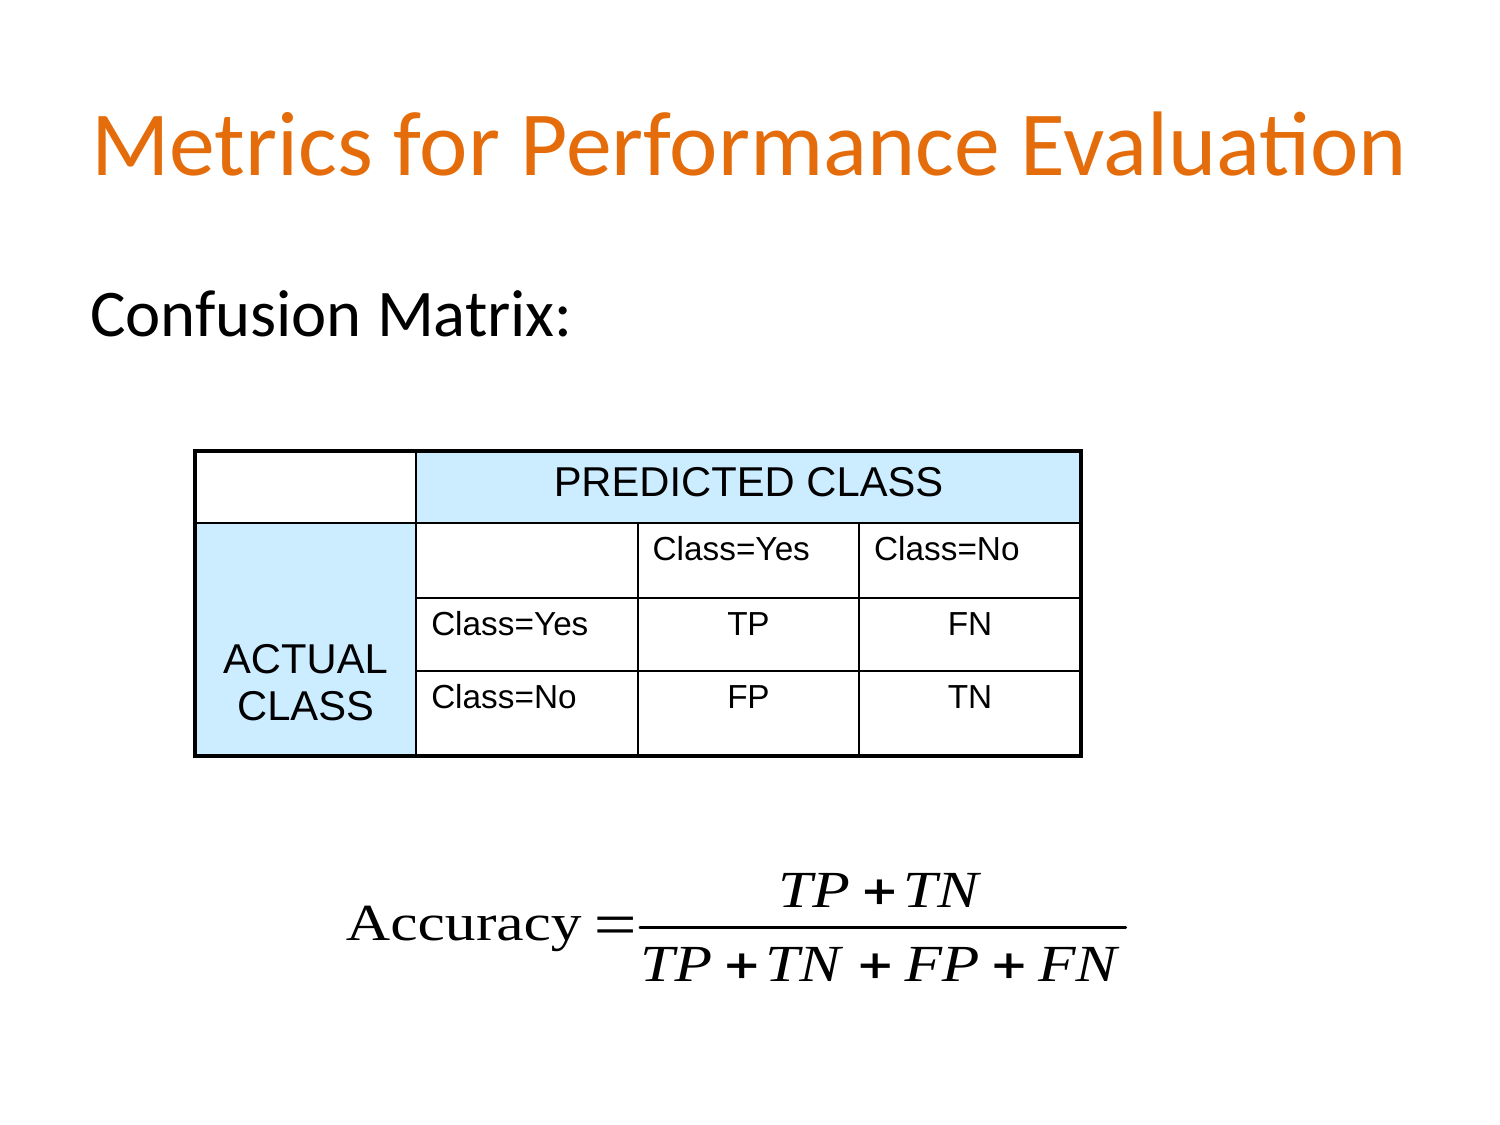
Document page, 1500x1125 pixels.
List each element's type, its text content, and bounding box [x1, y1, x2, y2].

table_cell Class=Yes [639, 524, 858, 597]
list Confusion Matrix: [75, 262, 1341, 433]
table_cell [417, 524, 637, 597]
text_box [336, 857, 1137, 993]
title Metrics for Performance Evaluation [75, 45, 1425, 233]
table_cell TP [639, 599, 858, 670]
table_cell TN [860, 672, 1079, 754]
table_cell Class=Yes [417, 599, 637, 670]
table_header [197, 453, 415, 522]
table_cell FP [639, 672, 858, 754]
table_header PREDICTED CLASS [417, 453, 1079, 522]
table_cell Class=No [860, 524, 1079, 597]
table_cell ACTUAL CLASS [197, 524, 415, 754]
table_cell FN [860, 599, 1079, 670]
table_cell Class=No [417, 672, 637, 754]
